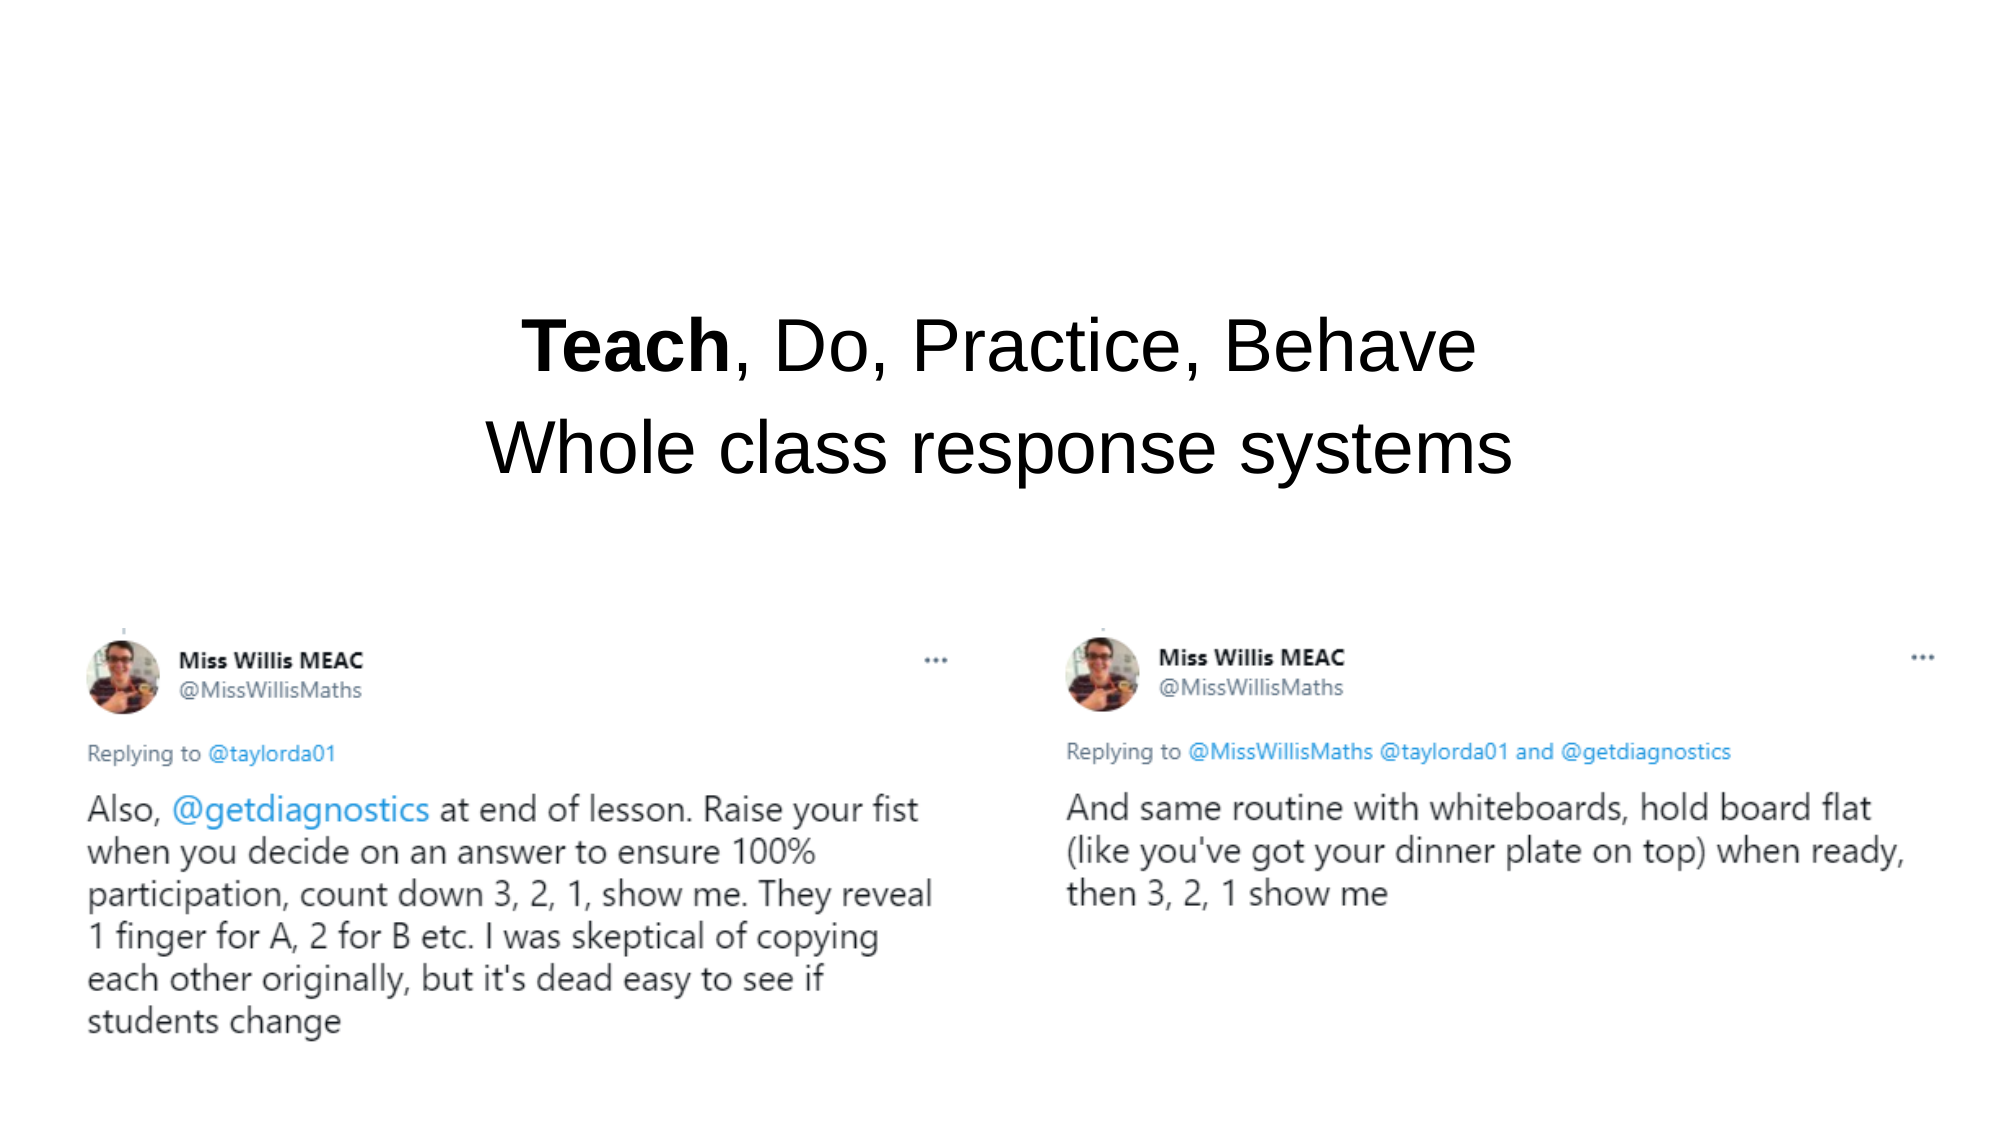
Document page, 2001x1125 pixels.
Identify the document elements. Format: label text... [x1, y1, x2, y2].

list Teach, Do, Practice, Behave Whole class response systems [137, 299, 1863, 628]
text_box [77, 628, 1938, 1048]
